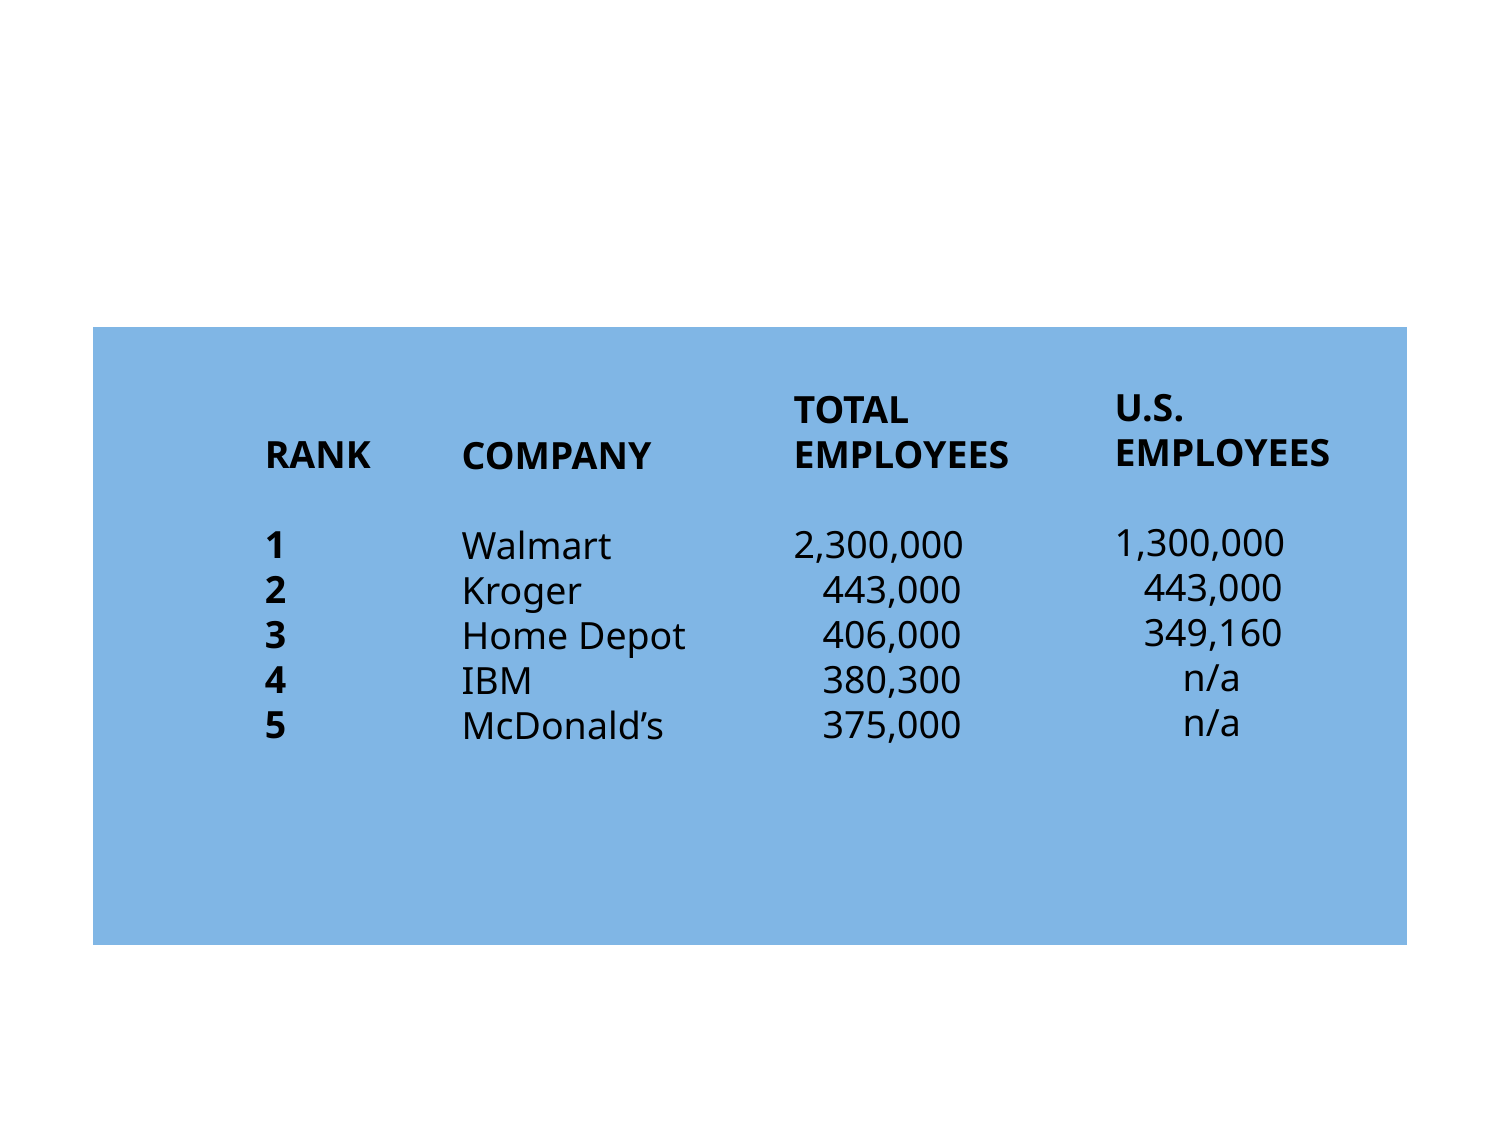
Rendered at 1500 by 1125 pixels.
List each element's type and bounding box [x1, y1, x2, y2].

picture [93, 327, 1407, 945]
